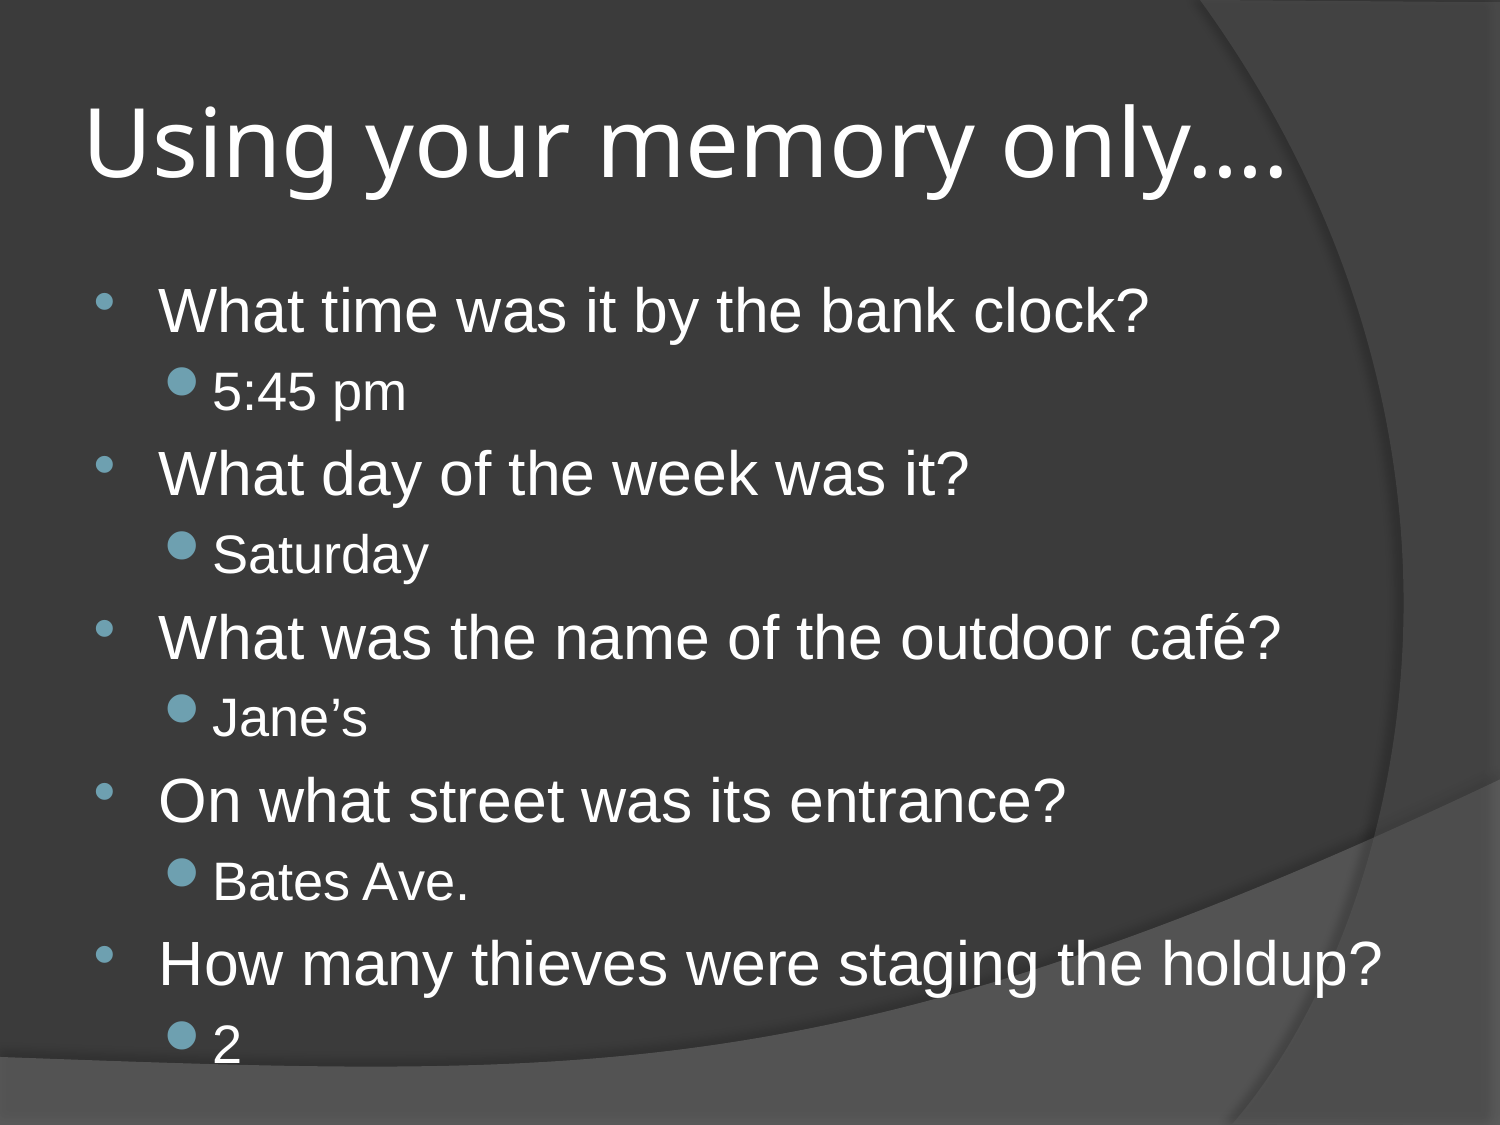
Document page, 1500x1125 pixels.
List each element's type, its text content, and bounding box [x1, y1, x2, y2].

title Using your memory only…. [74, 44, 1301, 233]
list What time was it by the bank clock? 5:45 pm What day of the week was it? Saturday What was the name of the outdoor café? Jane’s On what street was its entrance? Bates Ave. How many thieves were staging the holdup? 2 [74, 262, 1426, 1101]
